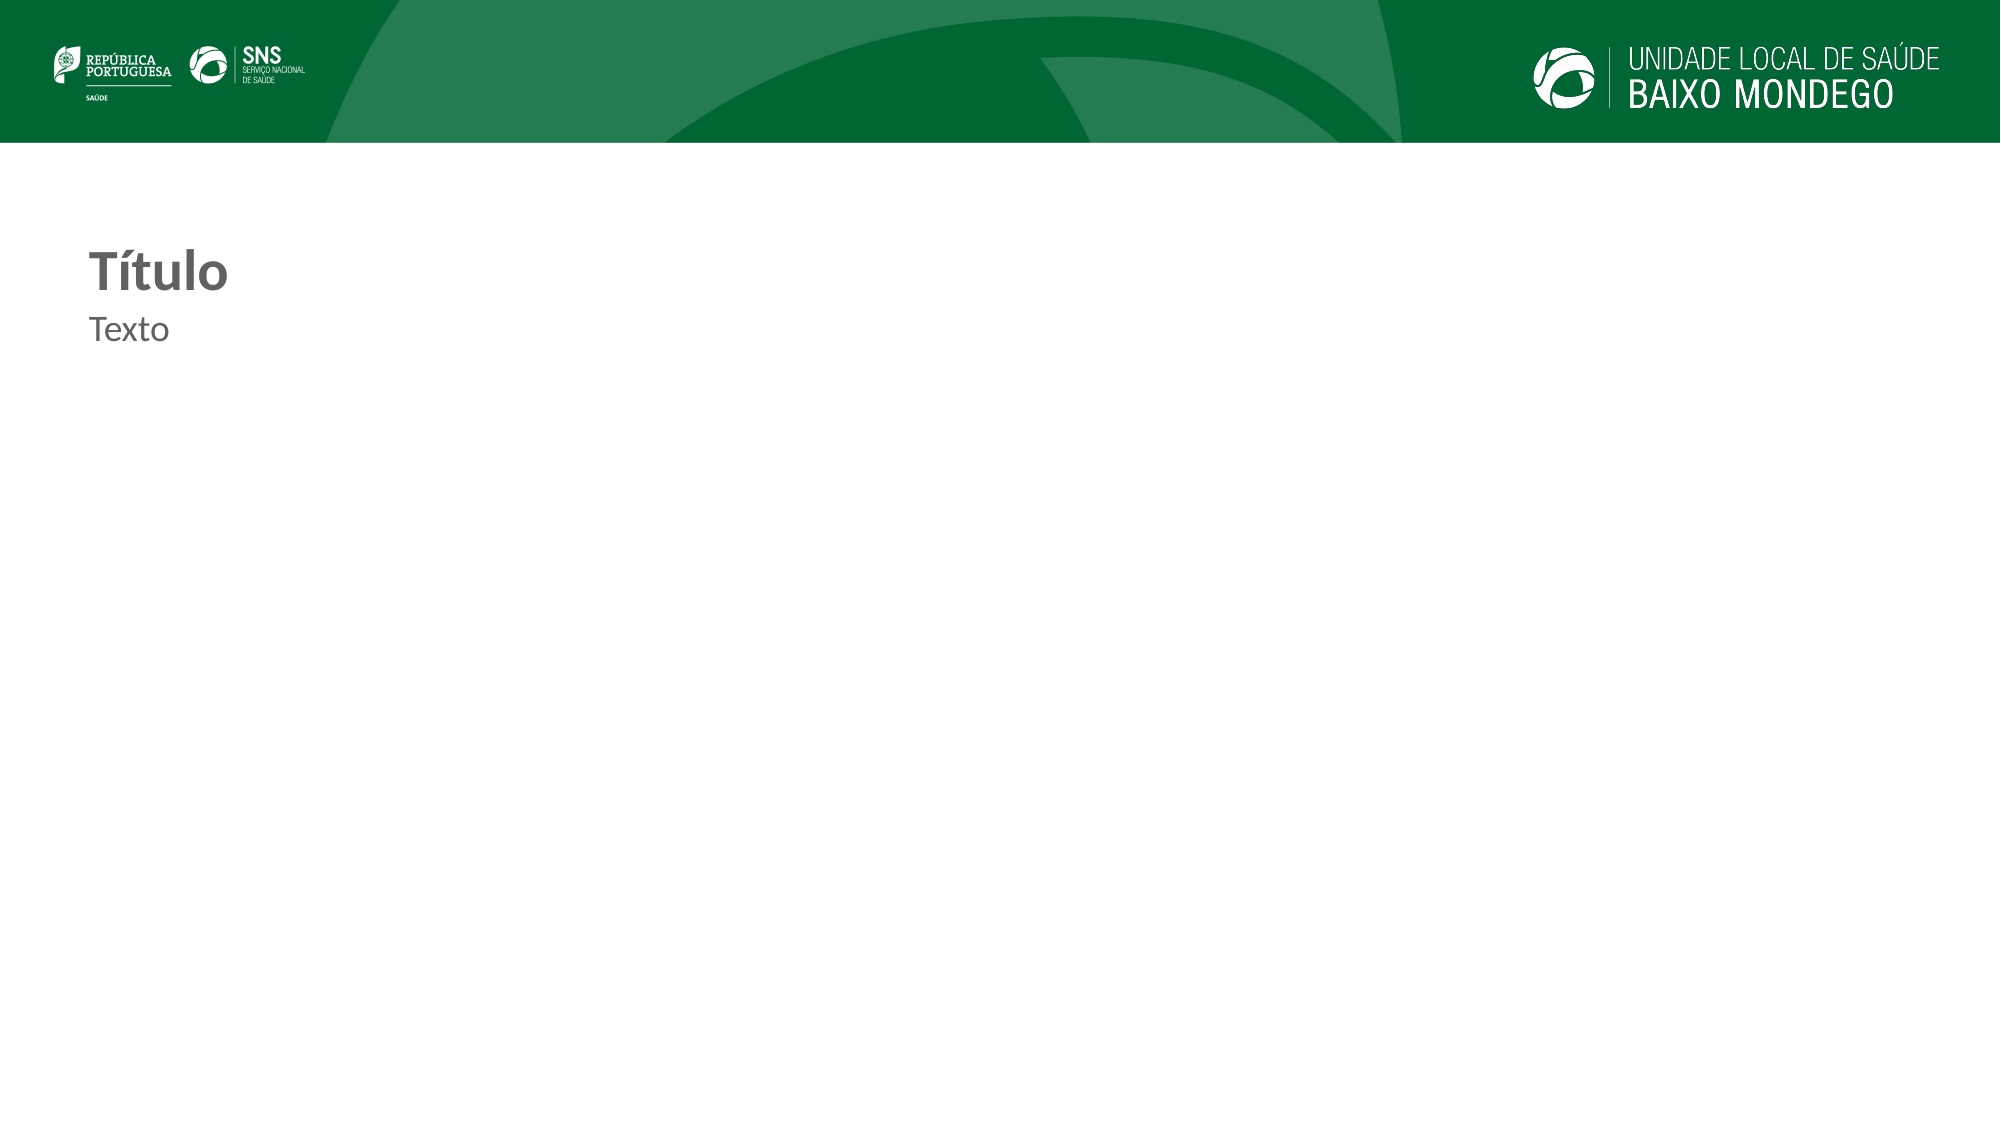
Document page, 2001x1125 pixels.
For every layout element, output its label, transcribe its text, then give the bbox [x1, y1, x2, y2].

picture [0, 0, 2000, 1125]
text_box Texto [73, 296, 357, 357]
text_box Título [73, 224, 357, 296]
